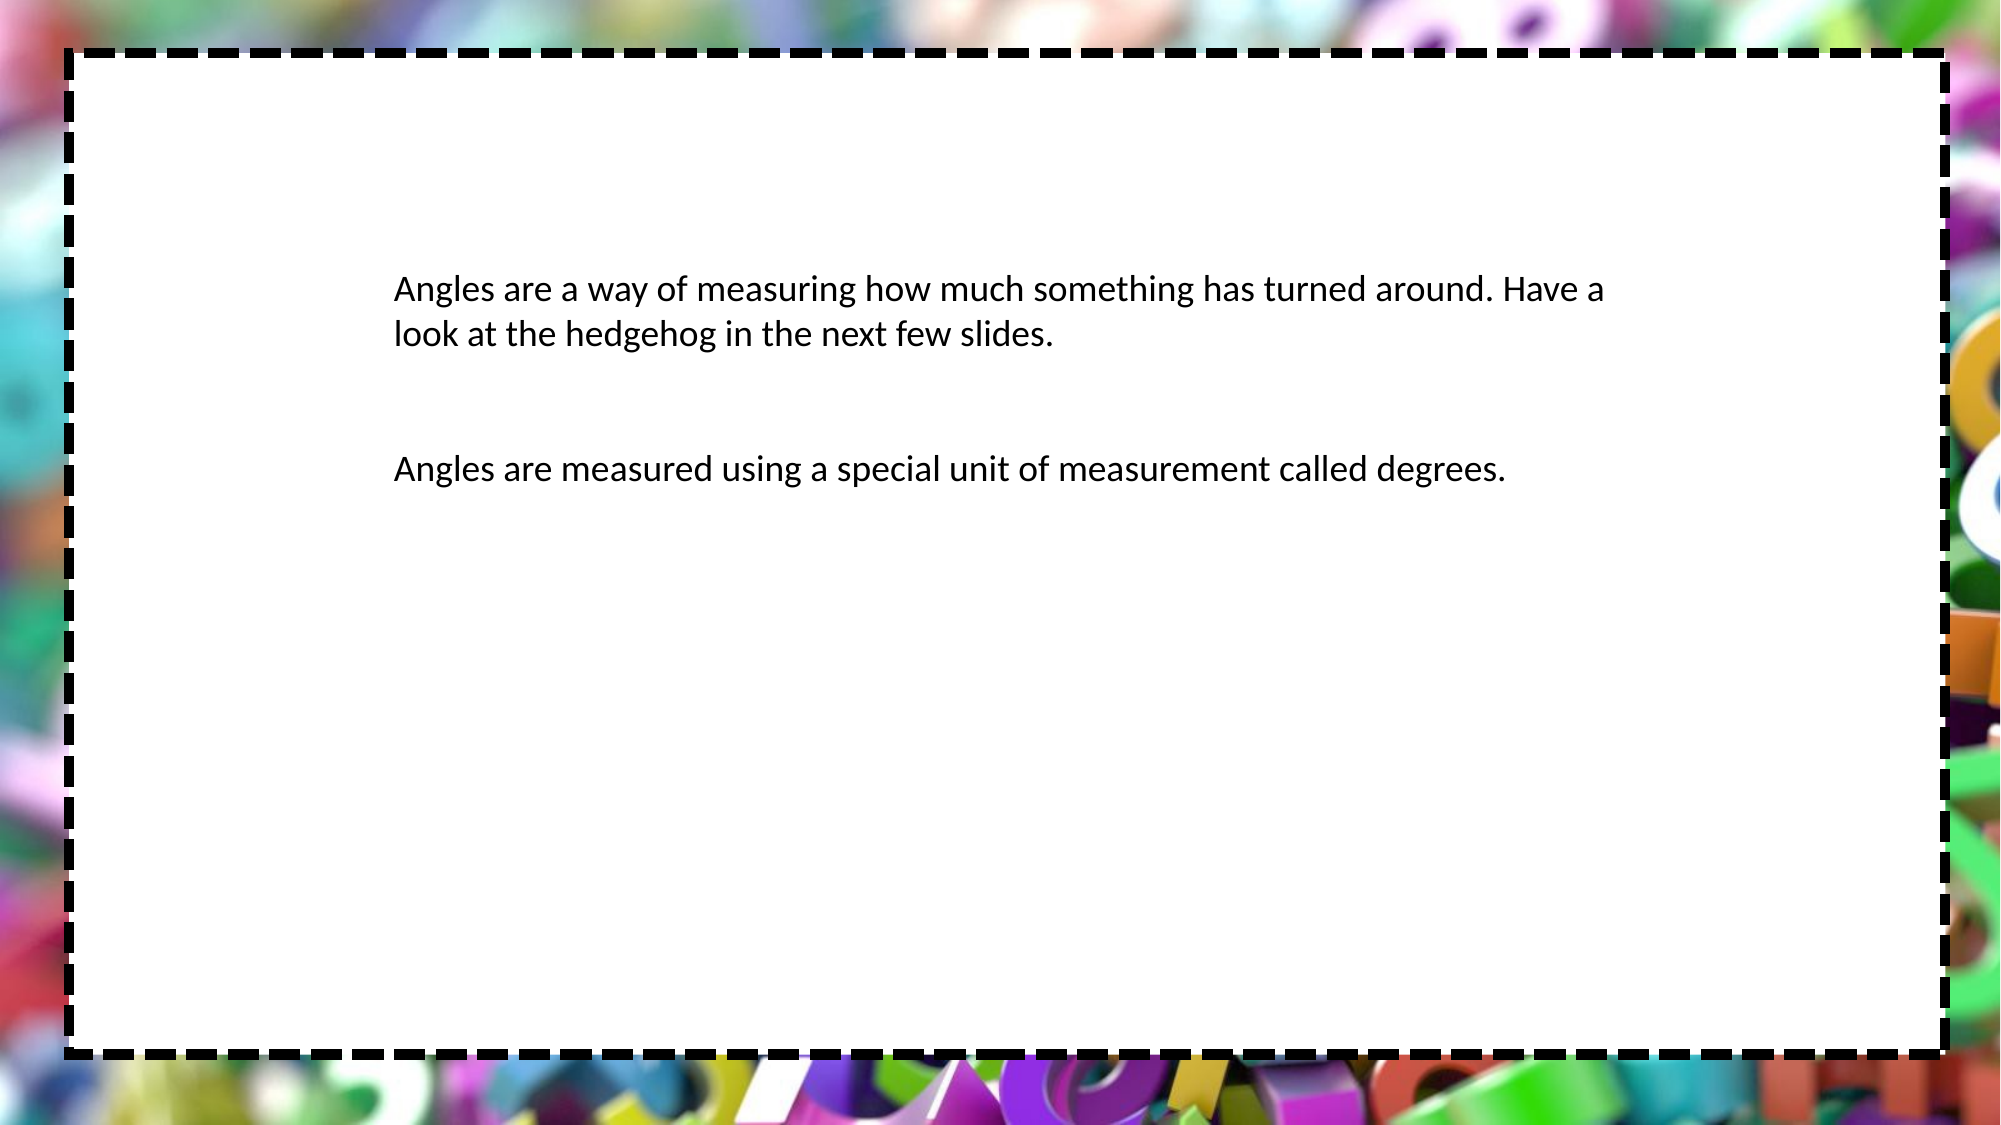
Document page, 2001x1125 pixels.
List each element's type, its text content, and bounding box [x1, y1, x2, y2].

picture [0, 0, 2001, 1125]
text_box Angles are a way of measuring how much something has turned around. Have a look at the hedgehog in the next few slides. Angles are measured using a special unit of measurement called degrees. [379, 257, 1668, 497]
text_box [68, 52, 1946, 1056]
